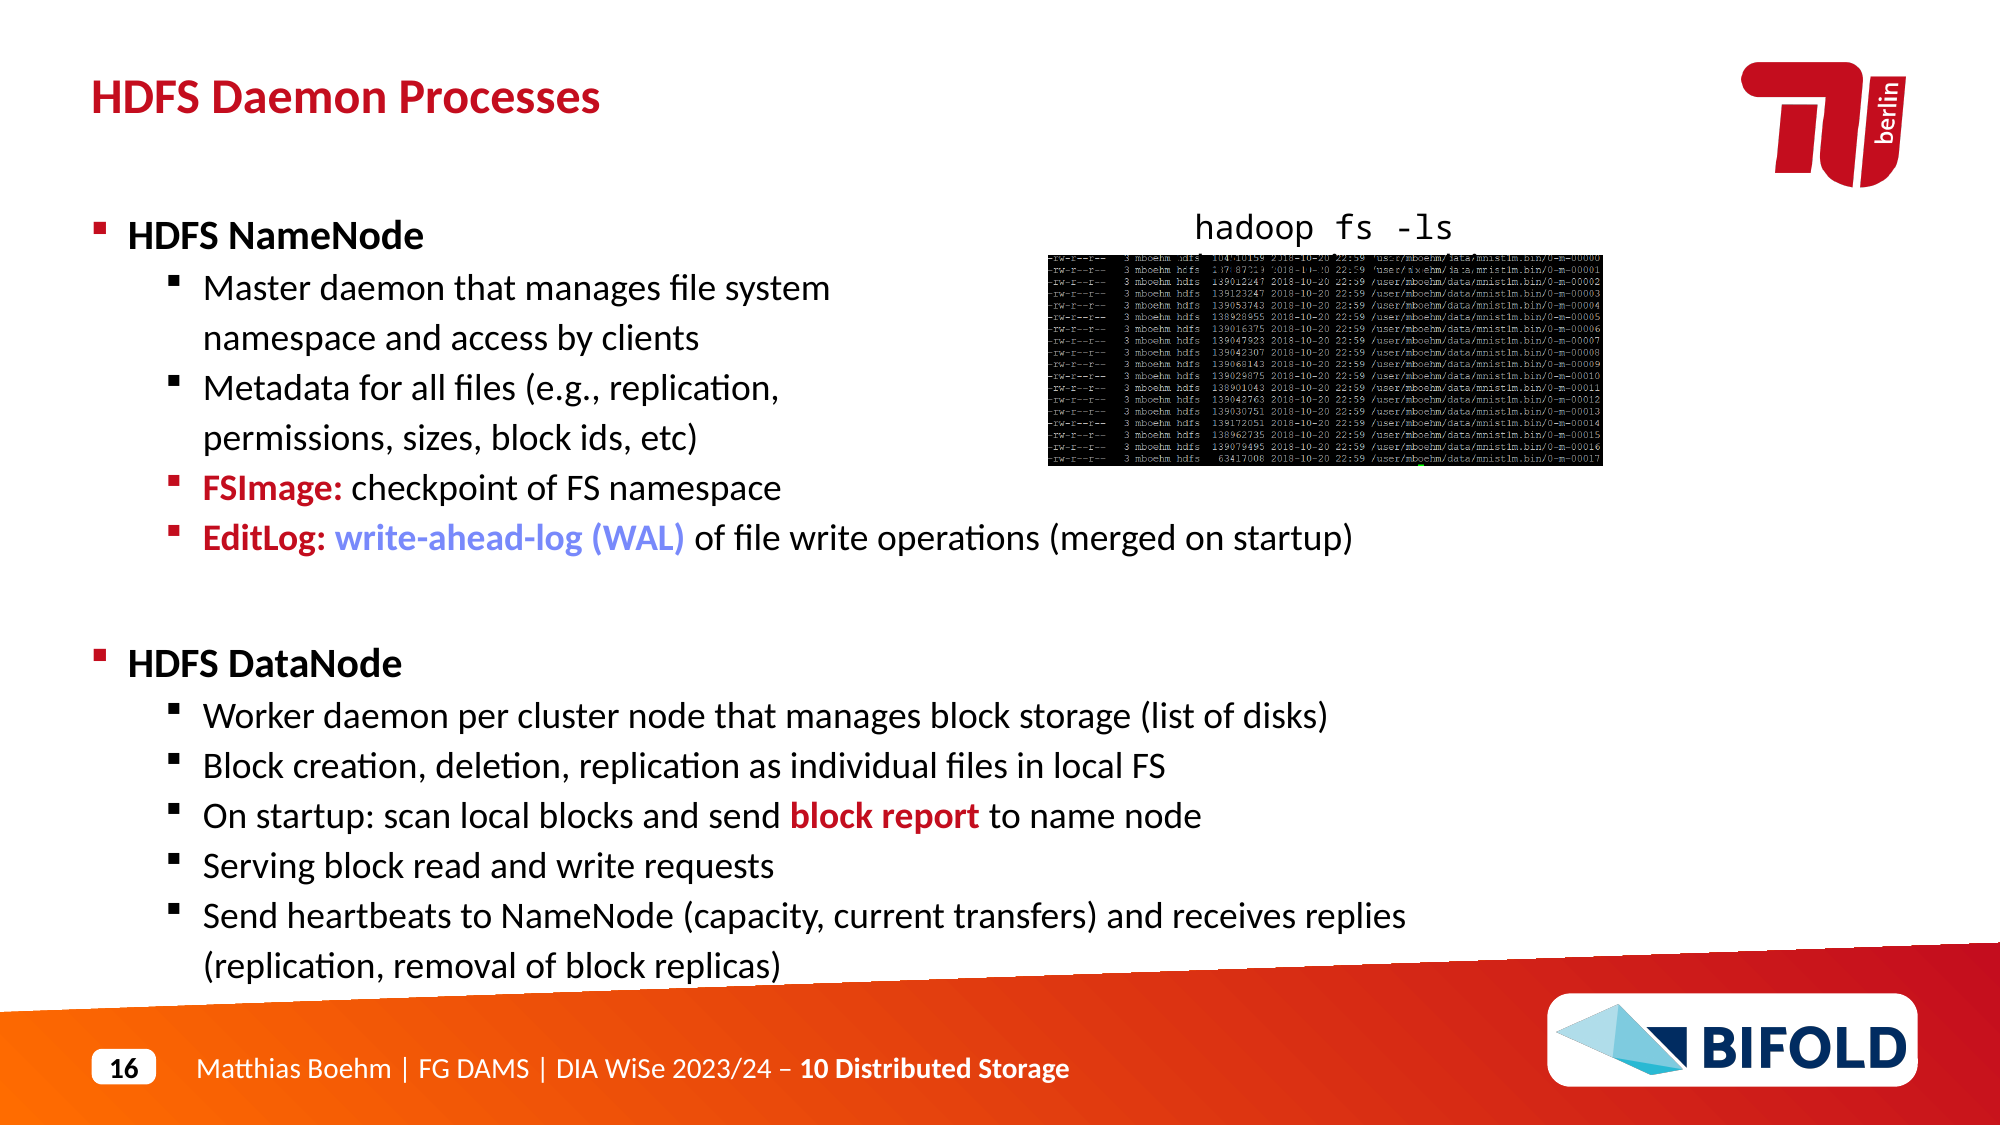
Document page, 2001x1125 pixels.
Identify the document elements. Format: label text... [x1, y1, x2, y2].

text_box hadoop fs -ls ./data/mnist1m.bin [1018, 199, 1631, 294]
picture [1556, 1004, 1906, 1075]
list HDFS Daemon Processes [91, 65, 1455, 183]
list HDFS NameNode Master daemon that manages file system namespace and access by clients Metadata for all files (e.g., replication, permissions, sizes, block ids, etc) FSImage: checkpoint of FS namespace EditLog: write-ahead-log (WAL) of file write operations (merged on startup) HDFS DataNode Worker daemon per cluster node that manages block storage (list of disks) Block creation, deletion, replication as individual files in local FS On startup: scan local blocks and send block report to name node Serving block read and write requests Send heartbeats to NameNode (capacity, current transfers) and receives replies (replication, removal of block replicas) [90, 208, 1908, 948]
picture [1741, 62, 1906, 188]
picture [1048, 255, 1603, 466]
